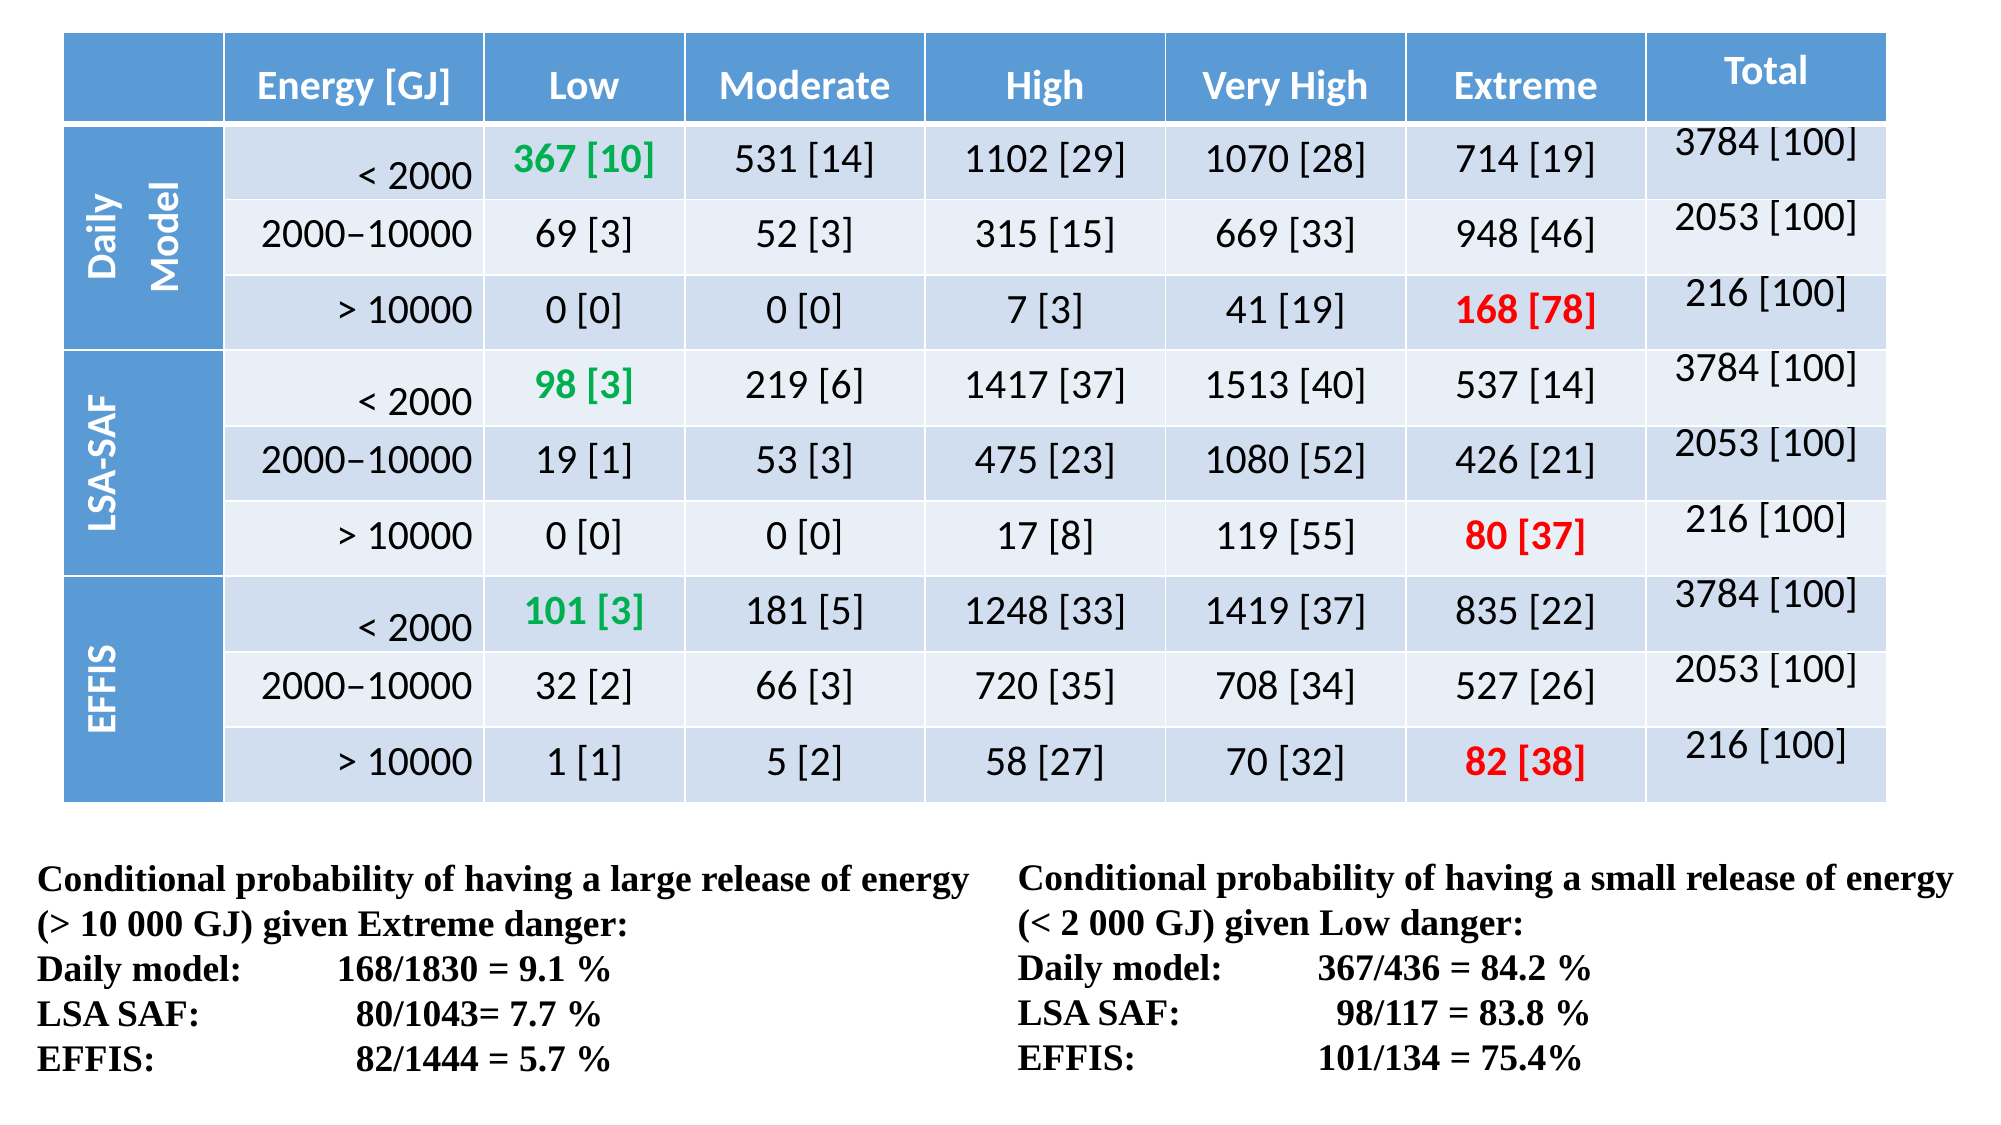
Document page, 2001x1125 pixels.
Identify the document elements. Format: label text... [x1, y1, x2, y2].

table_cell 708 [34] [1166, 653, 1405, 726]
table_cell 527 [26] [1407, 653, 1645, 726]
table_cell 58 [27] [926, 728, 1165, 802]
table_cell 1417 [37] [926, 351, 1165, 425]
table_cell 0 [0] [686, 276, 924, 349]
table_cell 367 [10] [485, 127, 684, 199]
table_cell 0 [0] [485, 276, 684, 349]
table_cell 216 [100] [1647, 276, 1886, 349]
table_cell 1080 [52] [1166, 427, 1405, 500]
table_cell > 10000 [225, 276, 483, 349]
table_cell 1 [1] [485, 728, 684, 802]
table_cell EFFIS [64, 577, 223, 802]
table_cell 52 [3] [686, 200, 924, 274]
table_cell 0 [0] [686, 502, 924, 575]
table_cell 1419 [37] [1166, 577, 1405, 651]
table_header Moderate [686, 33, 924, 121]
table_cell 3784 [100] [1647, 577, 1886, 651]
table_header Total [1647, 33, 1886, 121]
table_header Low [485, 33, 684, 121]
table_cell 69 [3] [485, 200, 684, 274]
table_cell 2053 [100] [1647, 653, 1886, 726]
table_header High [926, 33, 1165, 121]
table_cell 216 [100] [1647, 728, 1886, 802]
table_cell 426 [21] [1407, 427, 1645, 500]
table_cell 1102 [29] [926, 127, 1165, 199]
text_box Conditional probability of having a small release of energy (< 2 000 GJ) given Low danger: Daily model: 367/436 = 84.2 % LSA SAF: 98/117 = 83.8 % EFFIS: 101/134 = 75.4% [1002, 845, 2000, 1085]
table_cell 168 [78] [1407, 276, 1645, 349]
text_box Conditional probability of having a large release of energy (> 10 000 GJ) given Extreme danger: Daily model: 168/1830 = 9.1 % LSA SAF: 80/1043= 7.7 % EFFIS: 82/1444 = 5.7 % [22, 846, 1023, 1087]
table_cell 669 [33] [1166, 200, 1405, 274]
table_cell 70 [32] [1166, 728, 1405, 802]
table_cell 1248 [33] [926, 577, 1165, 651]
table_cell < 2000 [225, 577, 483, 651]
table_cell LSA-SAF [64, 351, 223, 575]
table_cell 181 [5] [686, 577, 924, 651]
table_cell 1513 [40] [1166, 351, 1405, 425]
table_cell 2000–10000 [225, 200, 483, 274]
table_cell 2000–10000 [225, 427, 483, 500]
table_cell 98 [3] [485, 351, 684, 425]
table_cell > 10000 [225, 728, 483, 802]
table_cell > 10000 [225, 502, 483, 575]
table_cell 82 [38] [1407, 728, 1645, 802]
table_cell 531 [14] [686, 127, 924, 199]
table_cell 0 [0] [485, 502, 684, 575]
table_cell 475 [23] [926, 427, 1165, 500]
table_cell 219 [6] [686, 351, 924, 425]
table_cell 948 [46] [1407, 200, 1645, 274]
table_header [64, 33, 223, 121]
table_cell 101 [3] [485, 577, 684, 651]
table_cell 119 [55] [1166, 502, 1405, 575]
table_cell 17 [8] [926, 502, 1165, 575]
table_header Energy [GJ] [225, 33, 483, 121]
table_cell 3784 [100] [1647, 127, 1886, 199]
table_cell 315 [15] [926, 200, 1165, 274]
table_cell 80 [37] [1407, 502, 1645, 575]
table_header Very High [1166, 33, 1405, 121]
table_cell 2053 [100] [1647, 200, 1886, 274]
table_cell 19 [1] [485, 427, 684, 500]
table_cell 1070 [28] [1166, 127, 1405, 199]
table_cell 720 [35] [926, 653, 1165, 726]
table_cell 537 [14] [1407, 351, 1645, 425]
table_cell < 2000 [225, 127, 483, 199]
table_cell < 2000 [225, 351, 483, 425]
table_cell 32 [2] [485, 653, 684, 726]
table_cell 835 [22] [1407, 577, 1645, 651]
table_cell 7 [3] [926, 276, 1165, 349]
table_cell 2000–10000 [225, 653, 483, 726]
table_cell 53 [3] [686, 427, 924, 500]
table_cell 41 [19] [1166, 276, 1405, 349]
table_cell 3784 [100] [1647, 351, 1886, 425]
table_cell 5 [2] [686, 728, 924, 802]
table_cell 66 [3] [686, 653, 924, 726]
table_cell 714 [19] [1407, 127, 1645, 199]
table_cell Daily Model [64, 127, 223, 349]
table_cell 2053 [100] [1647, 427, 1886, 500]
table_header Extreme [1407, 33, 1645, 121]
table_cell 216 [100] [1647, 502, 1886, 575]
